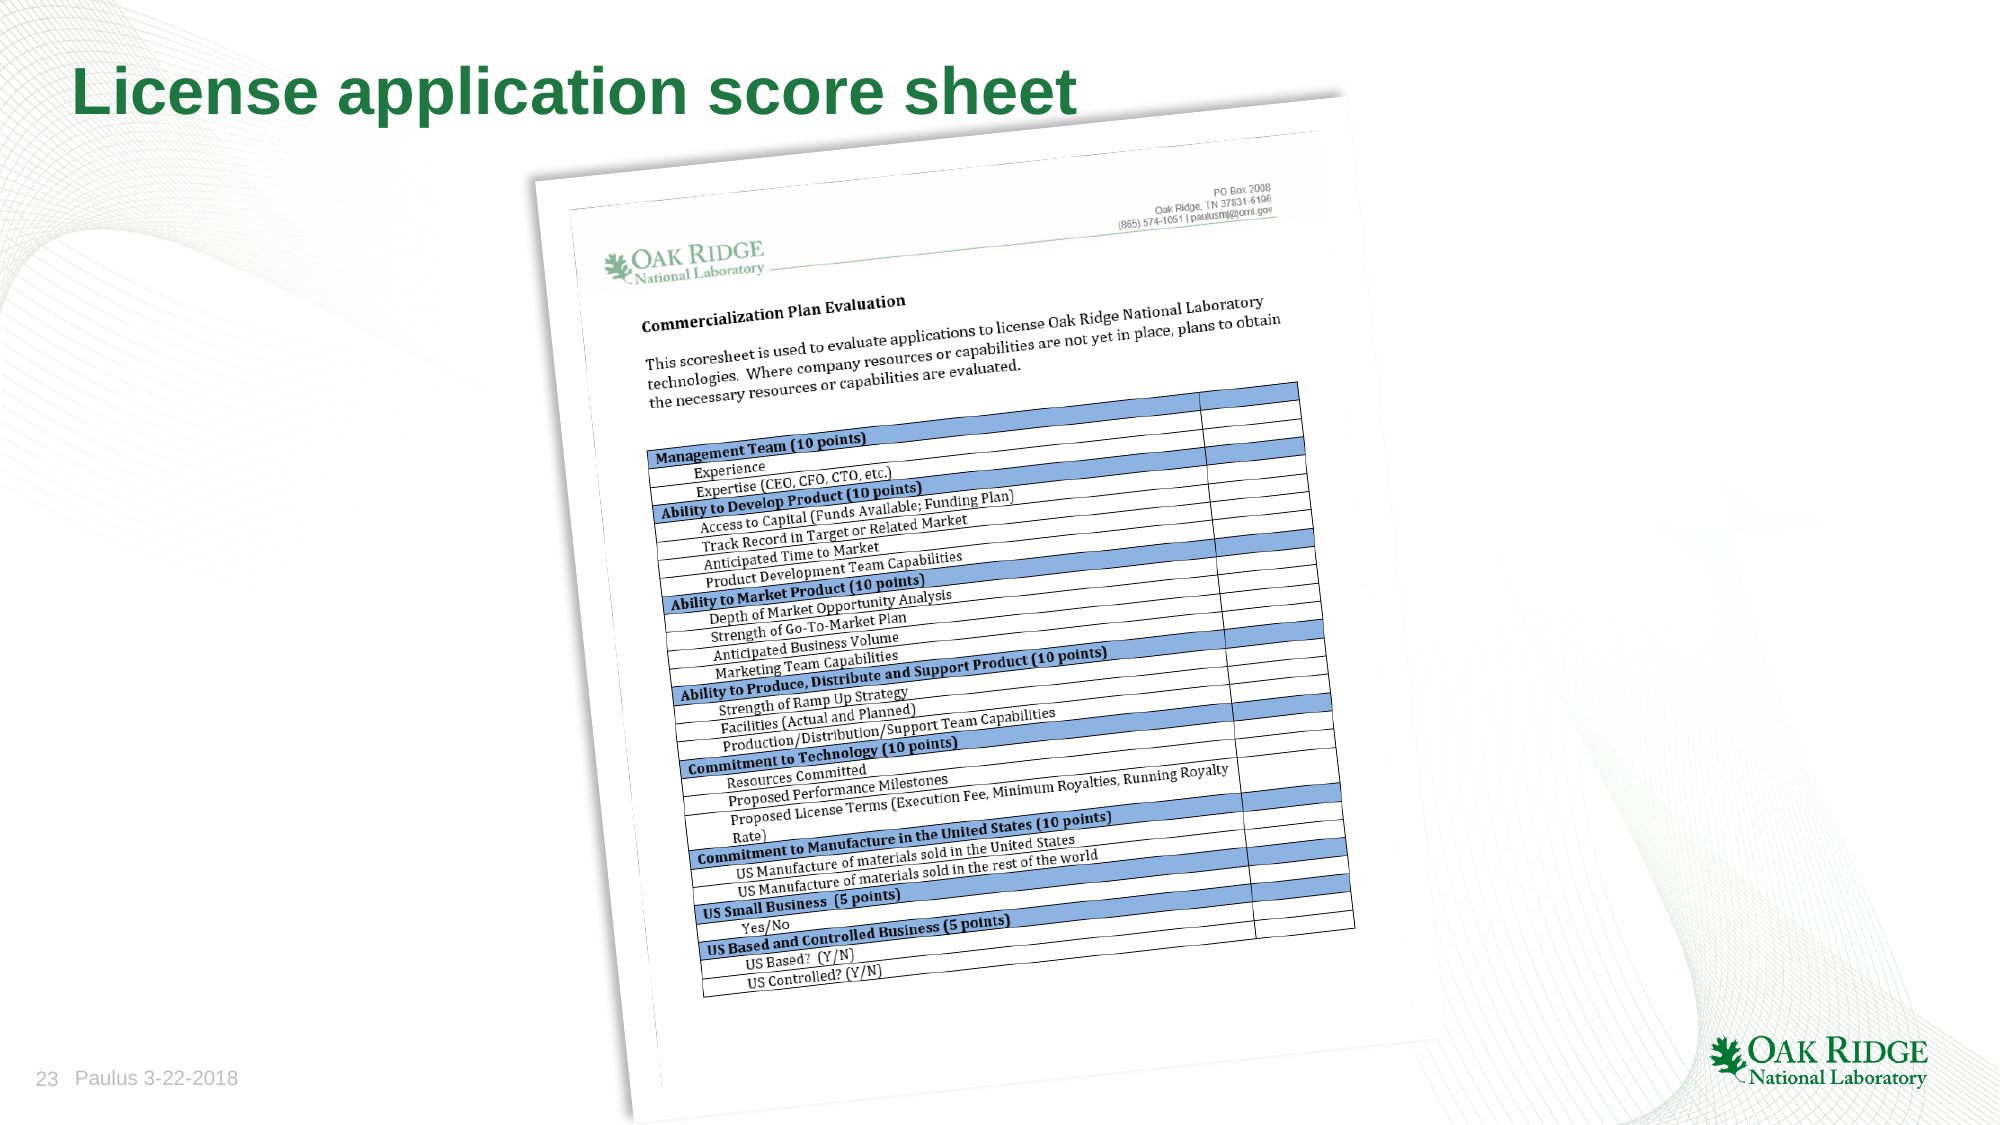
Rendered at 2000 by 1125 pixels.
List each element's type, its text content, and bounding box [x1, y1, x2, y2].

title License application score sheet [56, 52, 1931, 137]
picture [570, 132, 2000, 1125]
